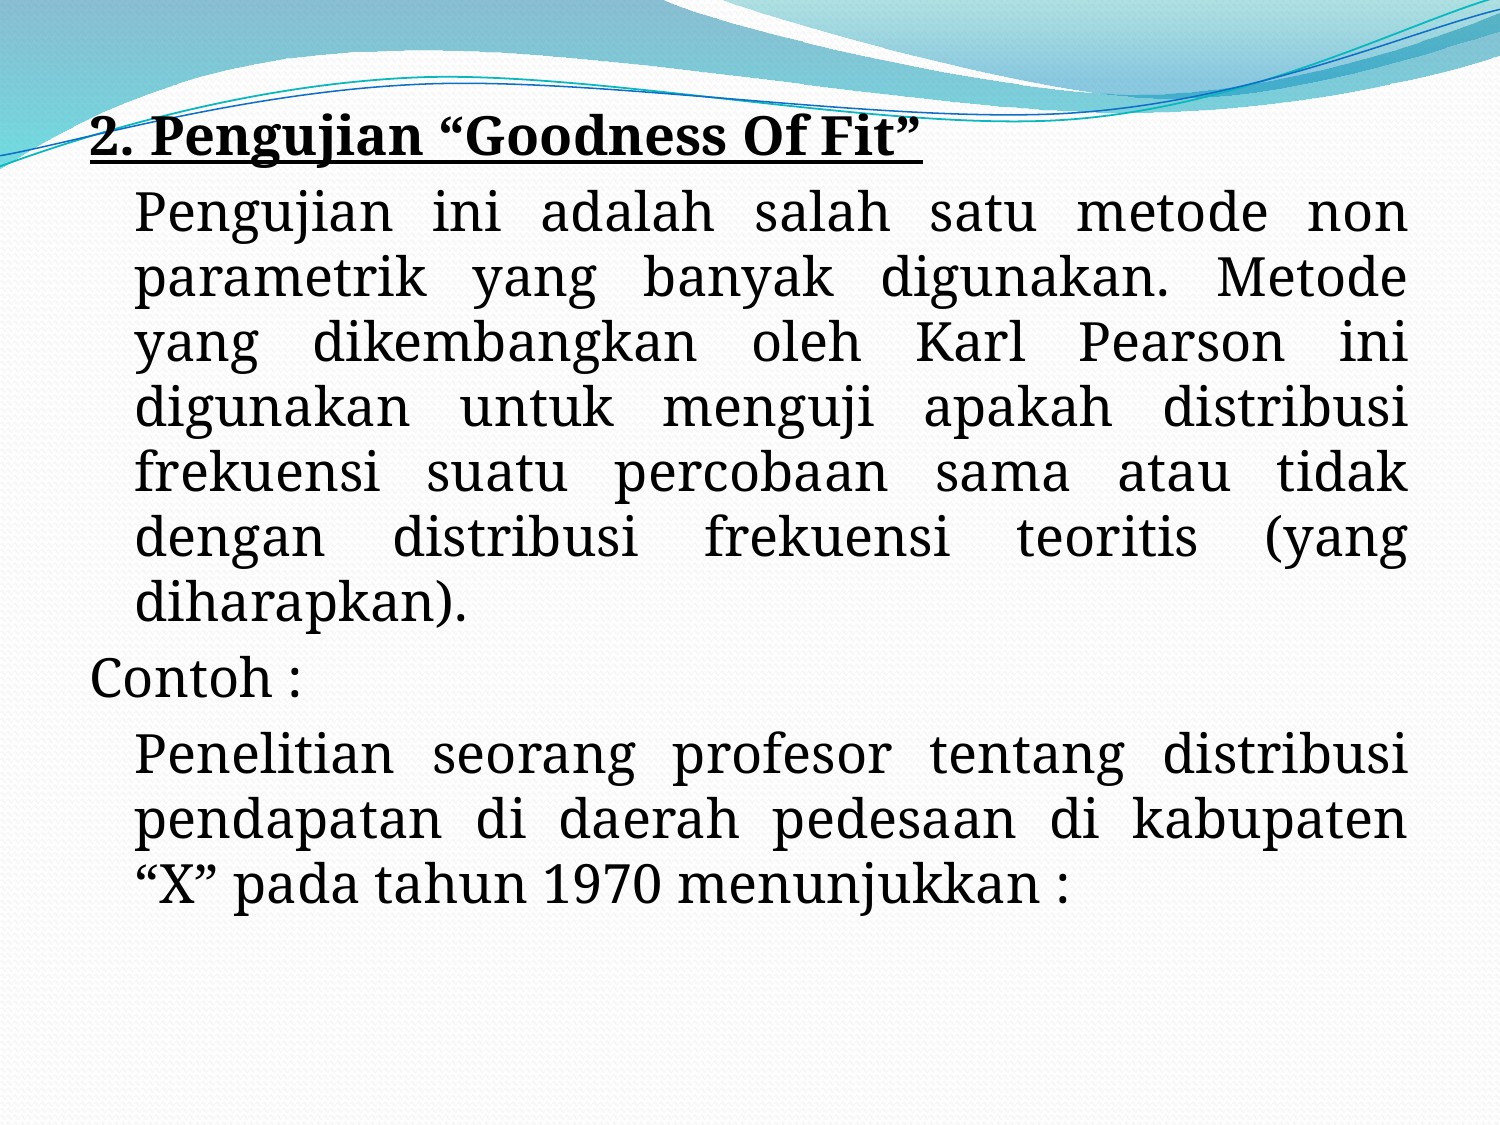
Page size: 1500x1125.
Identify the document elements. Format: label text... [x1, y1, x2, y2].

list 2. Pengujian “Goodness Of Fit” Pengujian ini adalah salah satu metode non parametrik yang banyak digunakan. Metode yang dikembangkan oleh Karl Pearson ini digunakan untuk menguji apakah distribusi frekuensi suatu percobaan sama atau tidak dengan distribusi frekuensi teoritis (yang diharapkan). Contoh : Penelitian seorang profesor tentang distribusi pendapatan di daerah pedesaan di kabupaten “X” pada tahun 1970 menunjukkan : [75, 93, 1425, 1005]
